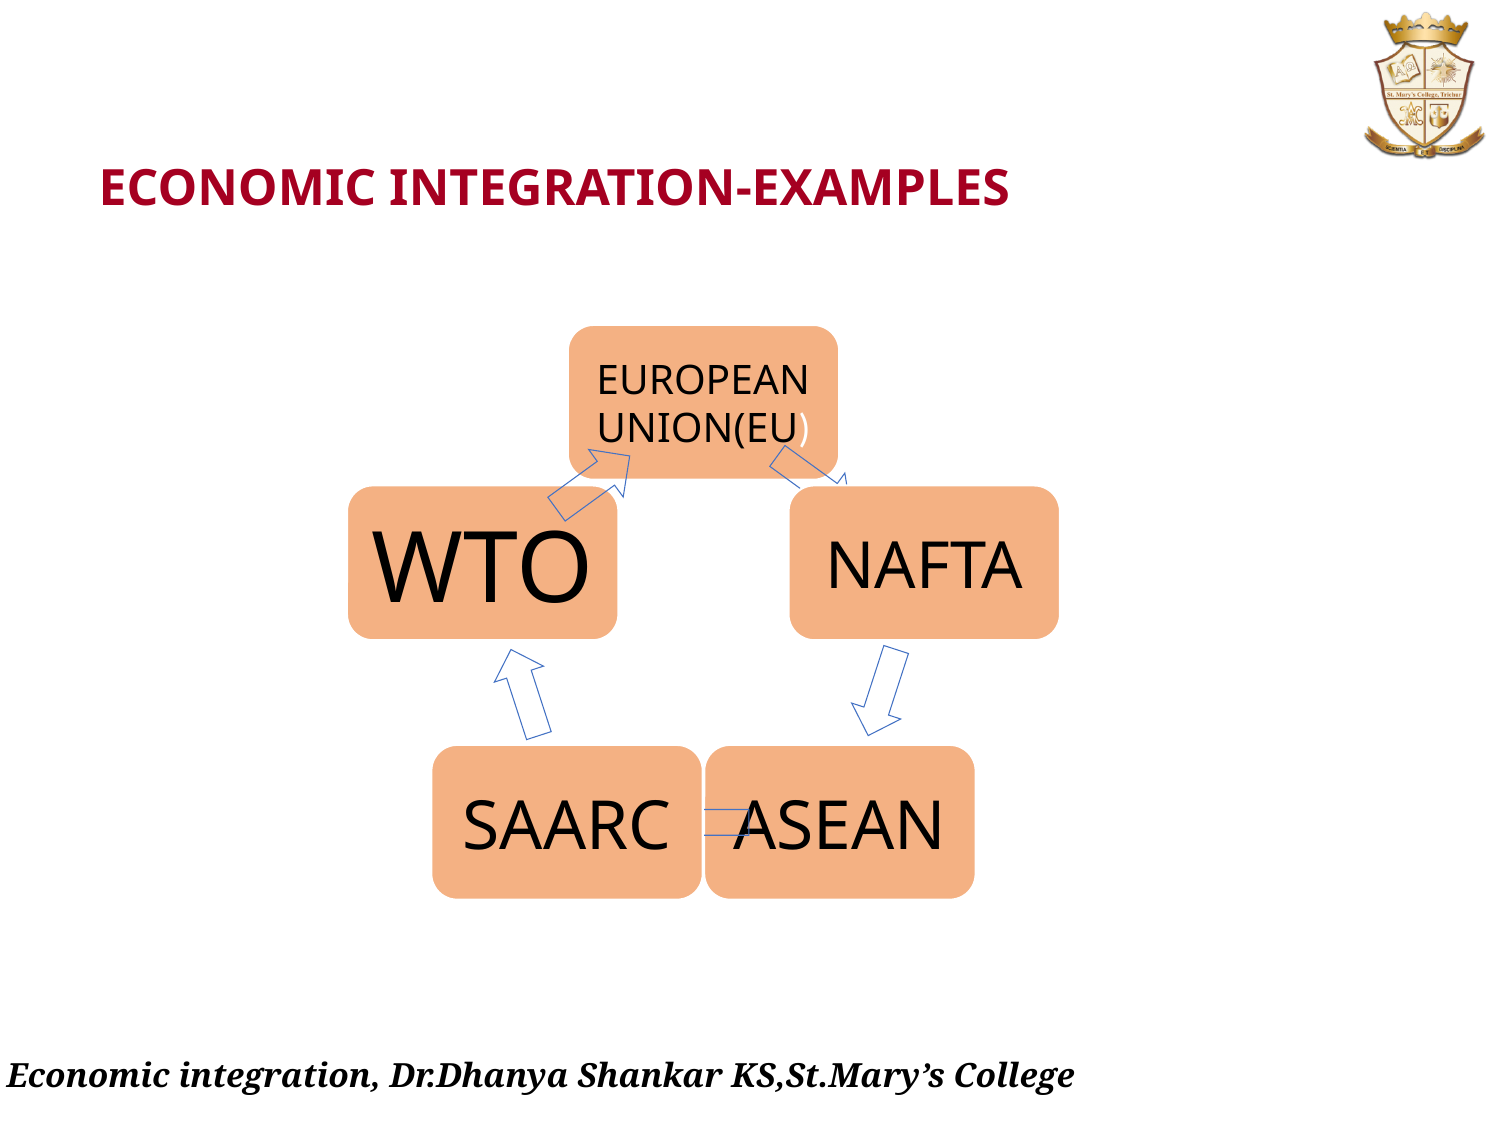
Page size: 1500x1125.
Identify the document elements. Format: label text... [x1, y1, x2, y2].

picture [1342, 0, 1500, 183]
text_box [160, 324, 1247, 945]
text_box ECONOMIC INTEGRATION-EXAMPLES [83, 148, 1215, 223]
text_box Economic integration, Dr.Dhanya Shankar KS,St.Mary’s College [0, 1046, 1091, 1102]
